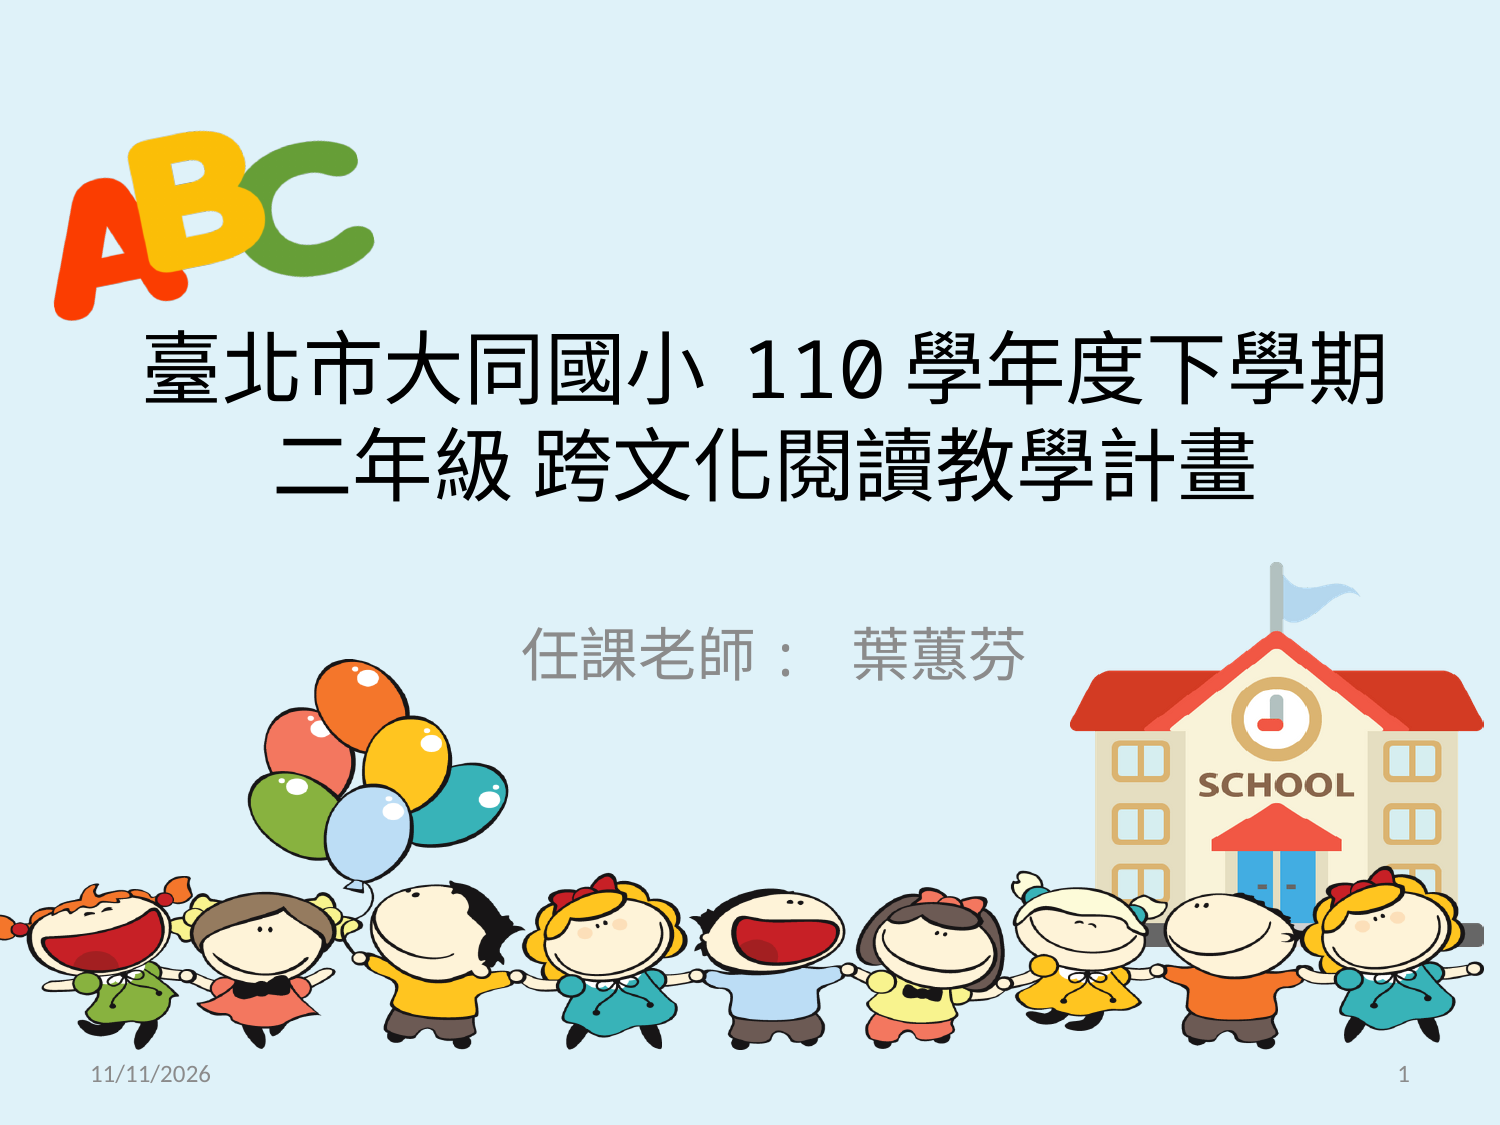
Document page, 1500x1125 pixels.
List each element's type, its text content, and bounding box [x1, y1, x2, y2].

slide_number 1 [1074, 1058, 1425, 1103]
picture [14, 45, 387, 372]
title 臺北市大同國小 110學年度下學期 二年級 跨文化閱讀教學計畫 [106, 267, 1425, 563]
subtitle 任課老師: 葉蕙芬 [478, 609, 1065, 657]
picture [0, 562, 1484, 1051]
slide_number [75, 1058, 425, 1103]
